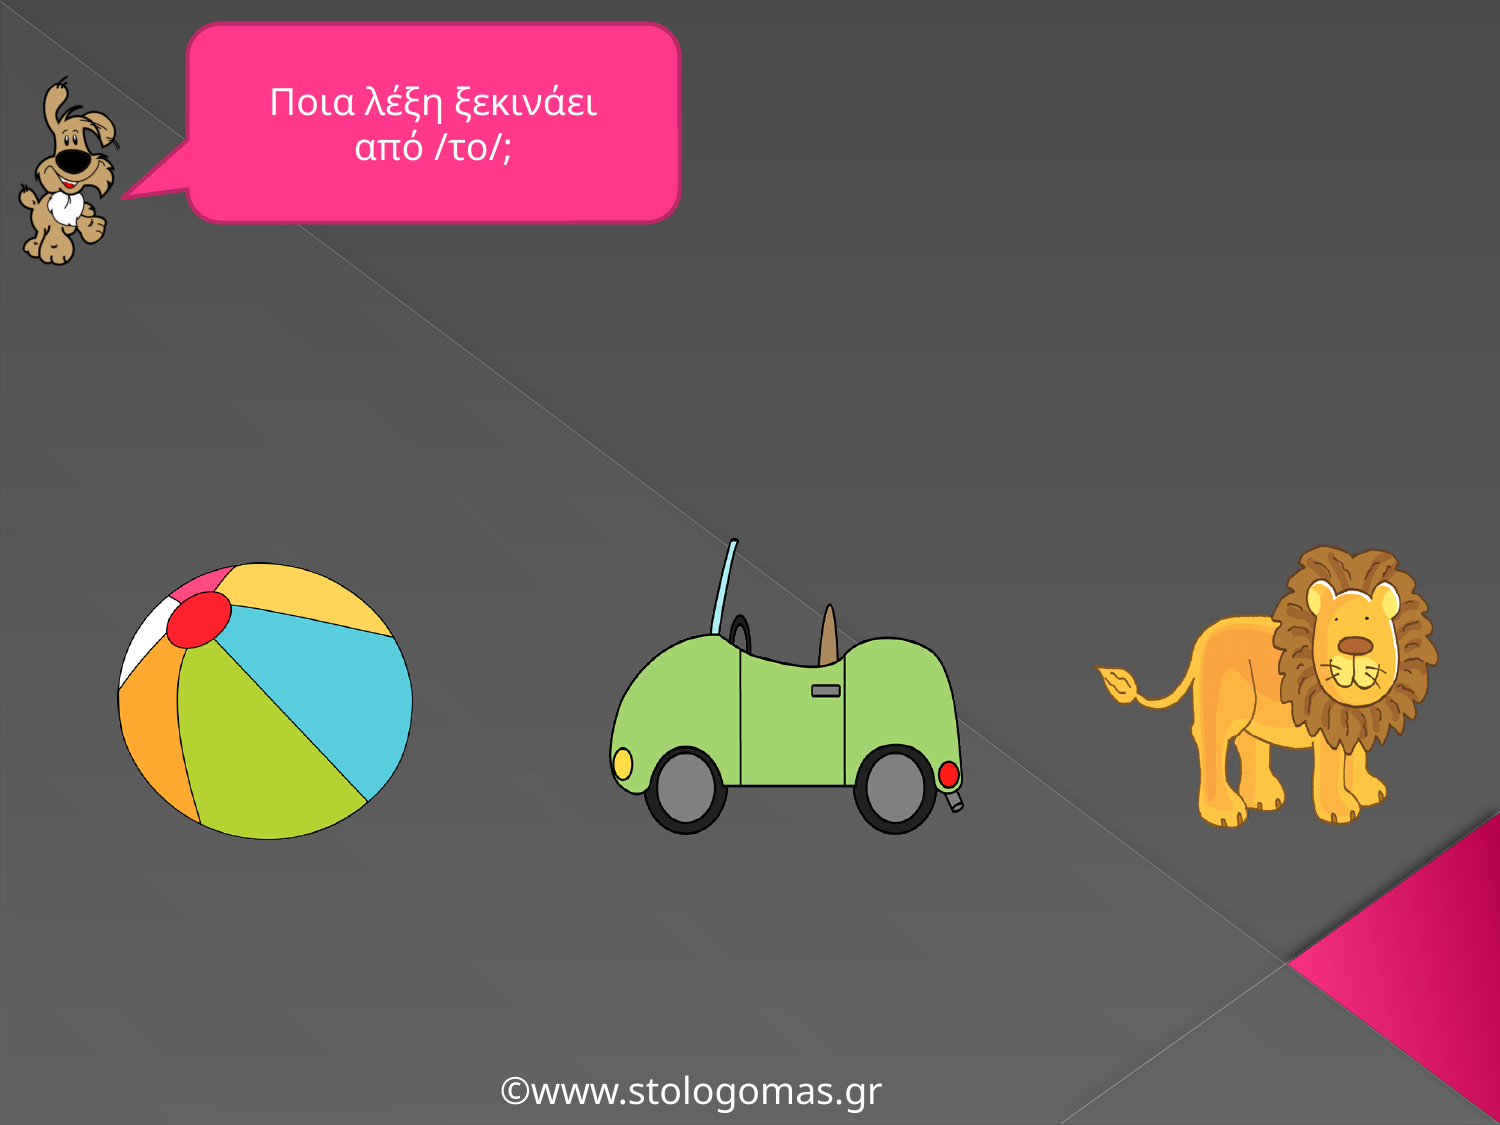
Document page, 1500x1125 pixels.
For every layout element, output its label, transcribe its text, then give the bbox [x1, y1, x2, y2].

text_box Ποια λέξη ξεκινάει από /το/; [140, 21, 682, 225]
picture [609, 538, 964, 835]
picture [1089, 538, 1445, 835]
picture [0, 71, 151, 282]
picture [116, 562, 413, 841]
text_box ©www.stologomas.gr [420, 1053, 963, 1125]
